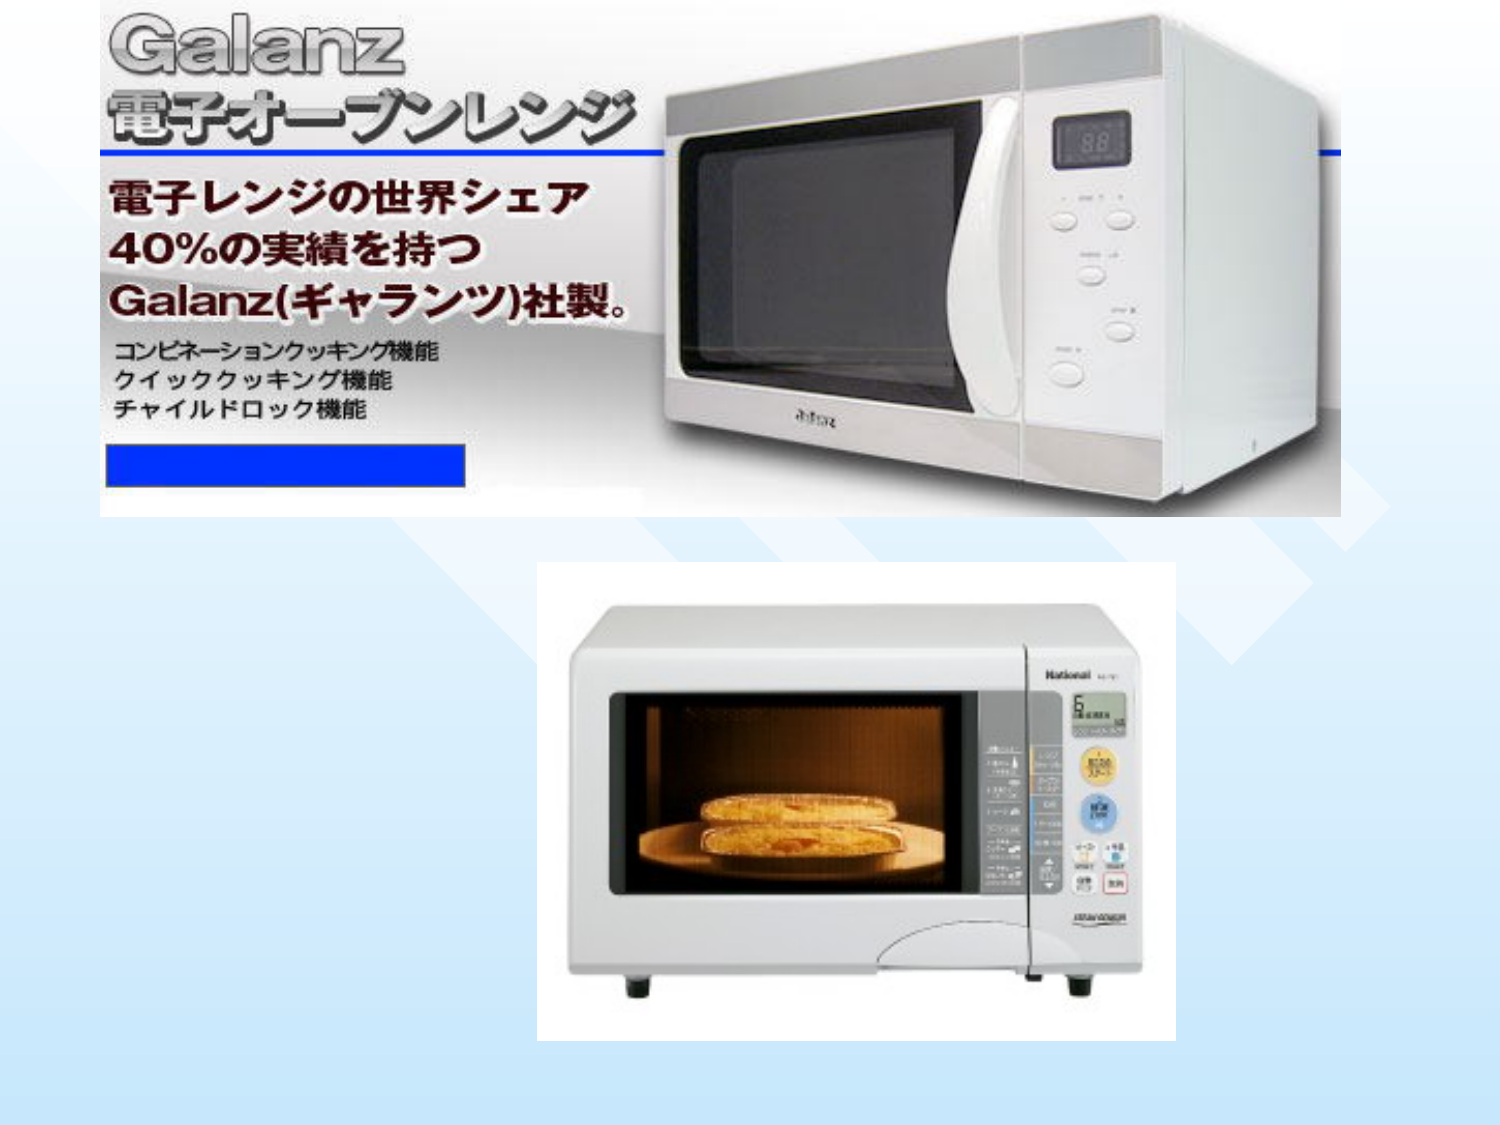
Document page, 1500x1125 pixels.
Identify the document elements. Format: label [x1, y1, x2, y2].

picture [99, 0, 1341, 518]
picture [537, 562, 1176, 1042]
